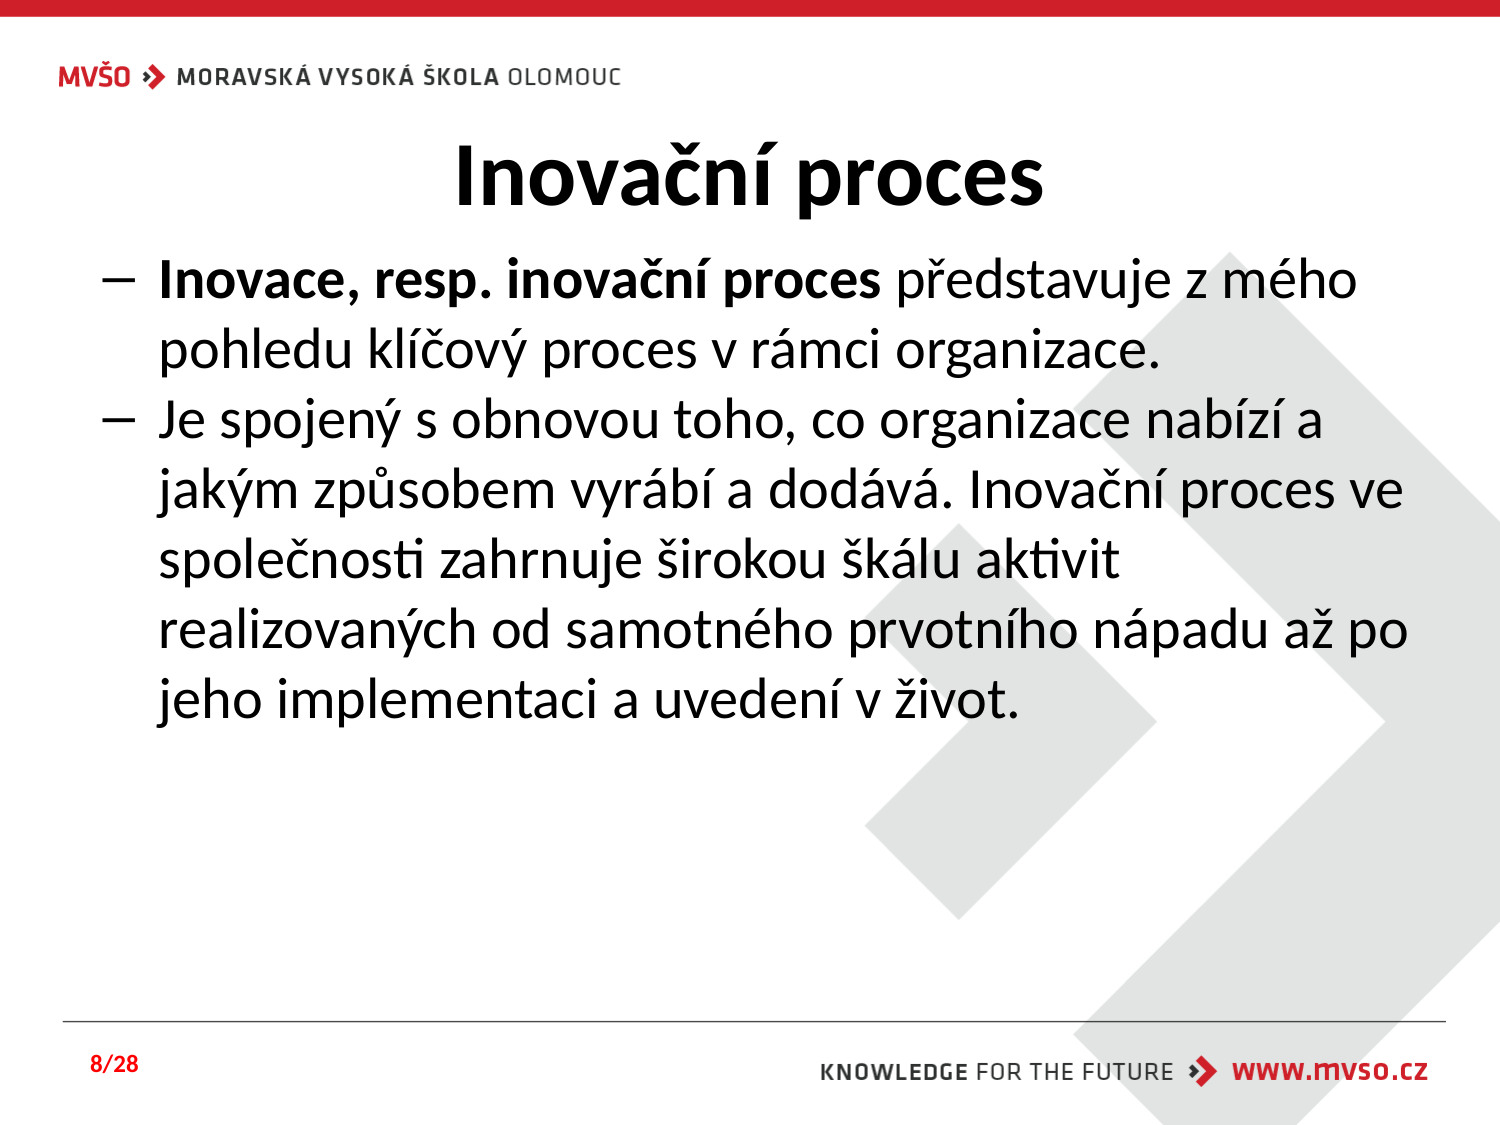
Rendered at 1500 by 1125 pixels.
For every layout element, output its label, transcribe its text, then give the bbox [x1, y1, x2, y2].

text_box 8/28 [74, 1040, 213, 1085]
title Inovační proces [75, 75, 1425, 233]
picture [0, 0, 1500, 1125]
list Inovace, resp. inovační proces představuje z mého pohledu klíčový proces v rámci organizace. Je spojený s obnovou toho, co organizace nabízí a jakým způsobem vyrábí a dodává. Inovační proces ve společnosti zahrnuje širokou škálu aktivit realizovaných od samotného prvotního nápadu až po jeho implementaci a uvedení v život. [75, 233, 1425, 1005]
